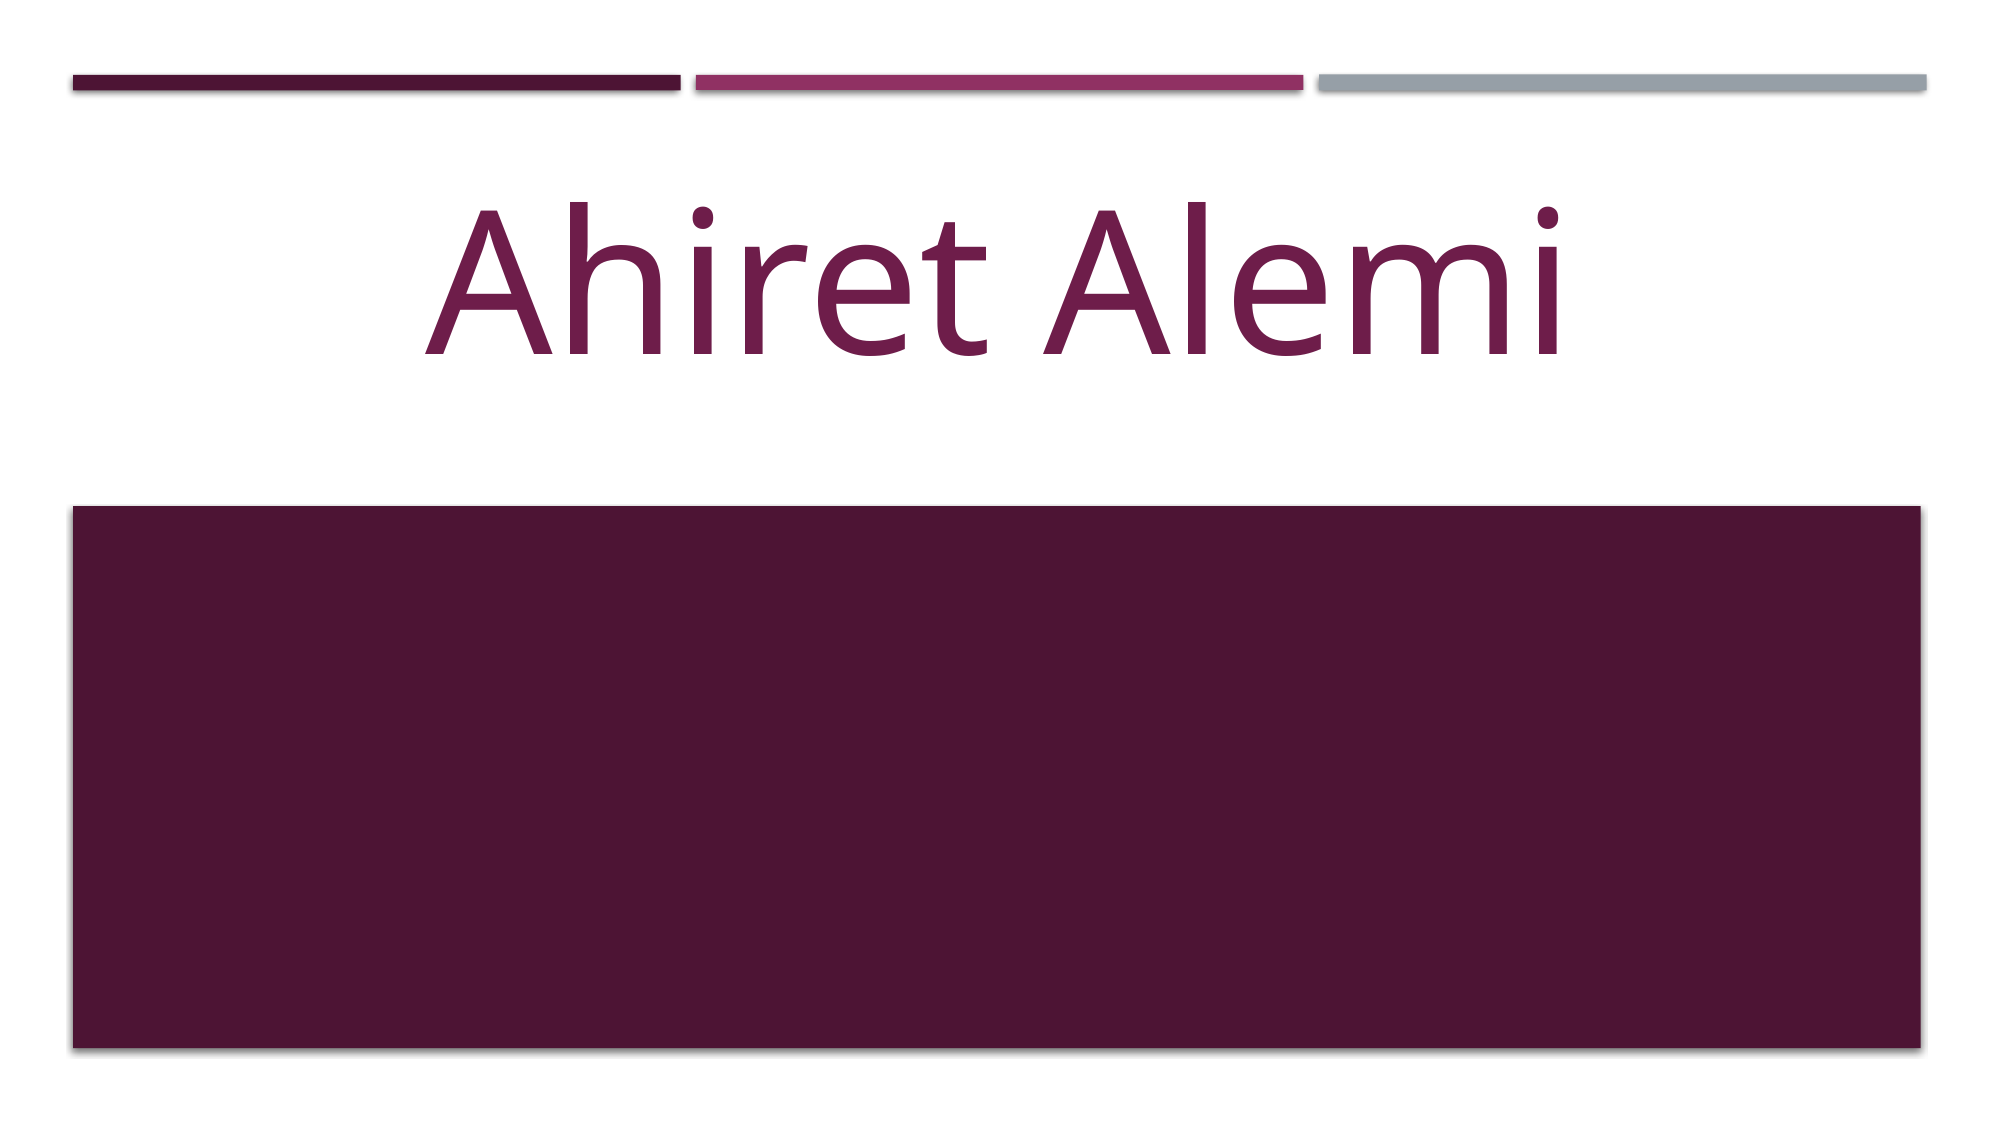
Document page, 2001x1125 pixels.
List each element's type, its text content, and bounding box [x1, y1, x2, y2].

title Ahiret Alemi [0, 160, 2000, 403]
